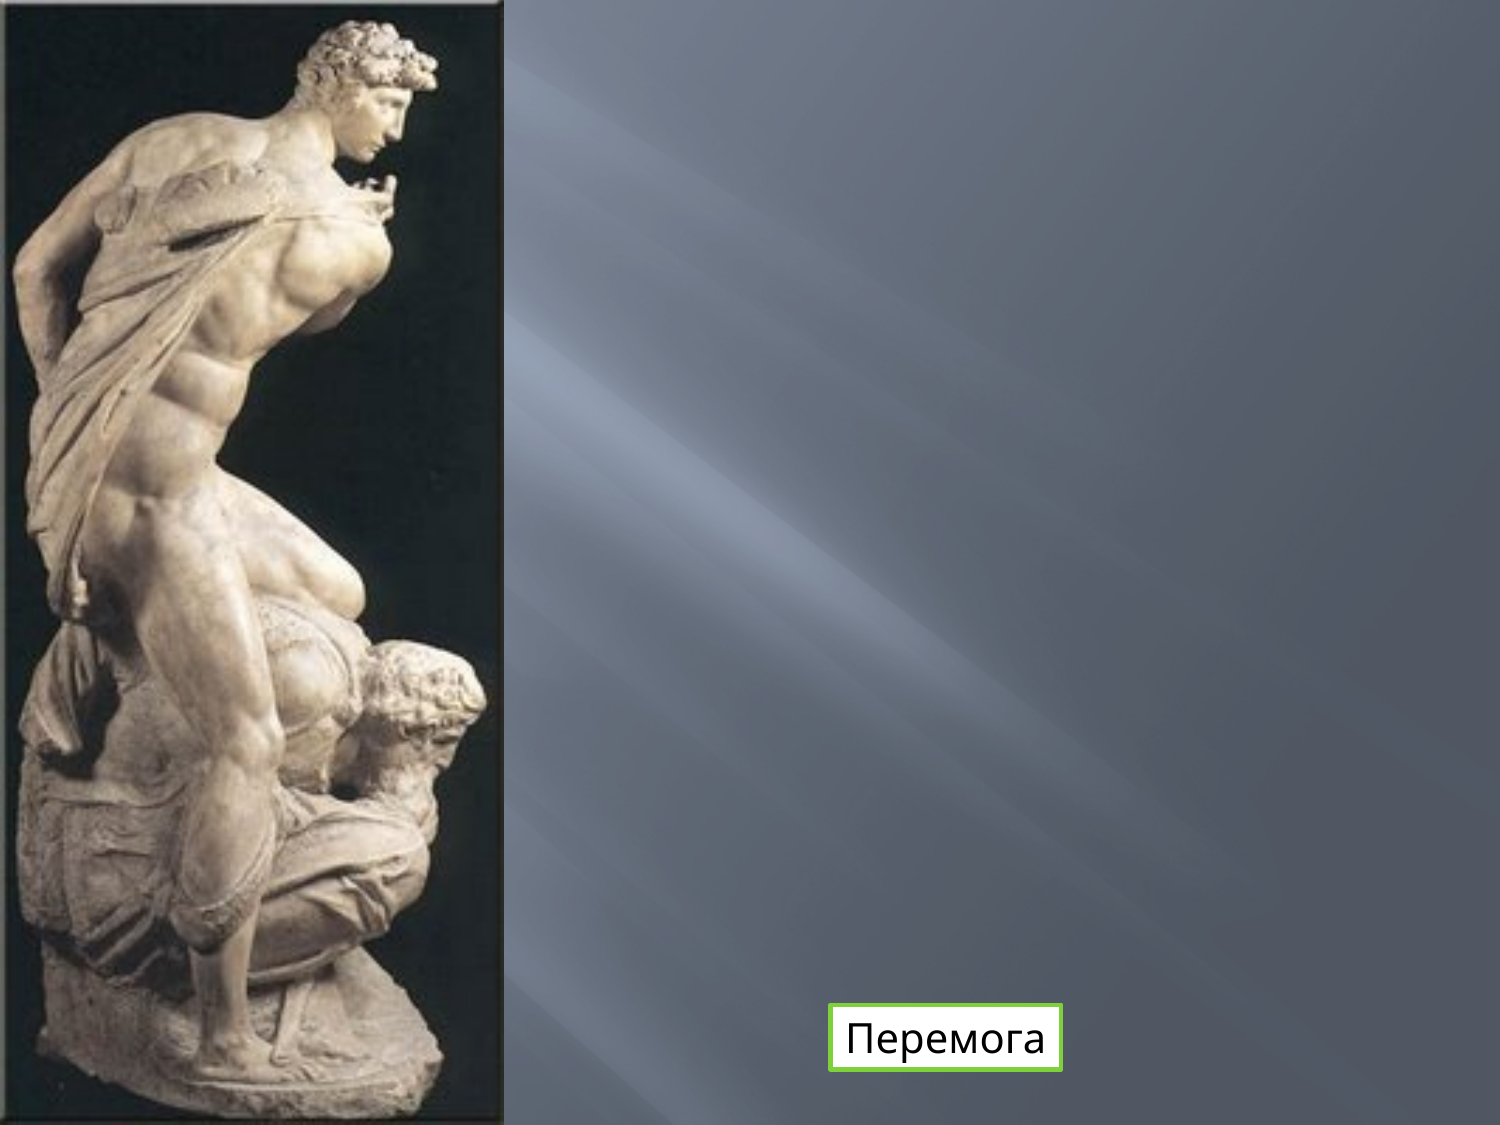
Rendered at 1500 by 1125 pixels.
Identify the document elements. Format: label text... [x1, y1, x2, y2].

text_box Перемога [828, 1003, 1063, 1072]
picture [0, 0, 504, 1125]
